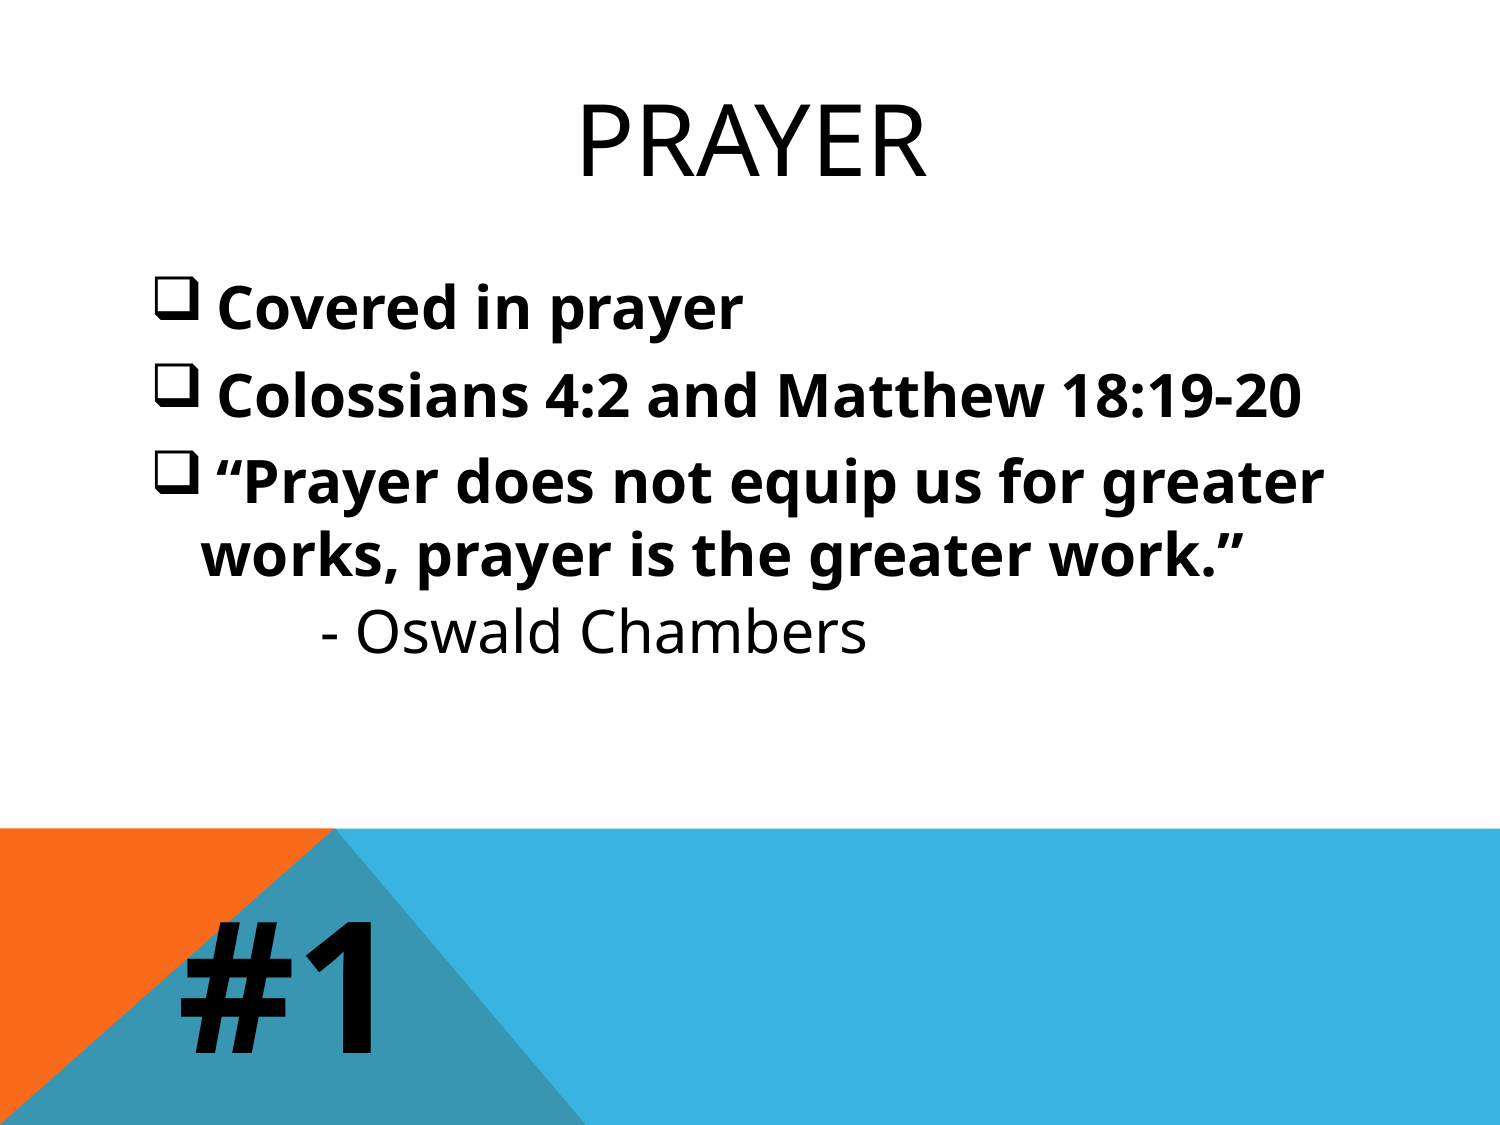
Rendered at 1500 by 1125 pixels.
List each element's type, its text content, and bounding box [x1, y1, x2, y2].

list Covered in prayer Colossians 4:2 and Matthew 18:19-20 “Prayer does not equip us for greater works, prayer is the greater work.” - Oswald Chambers [135, 262, 1369, 768]
title prayer [135, 60, 1369, 213]
text_box #1 [162, 862, 513, 1098]
